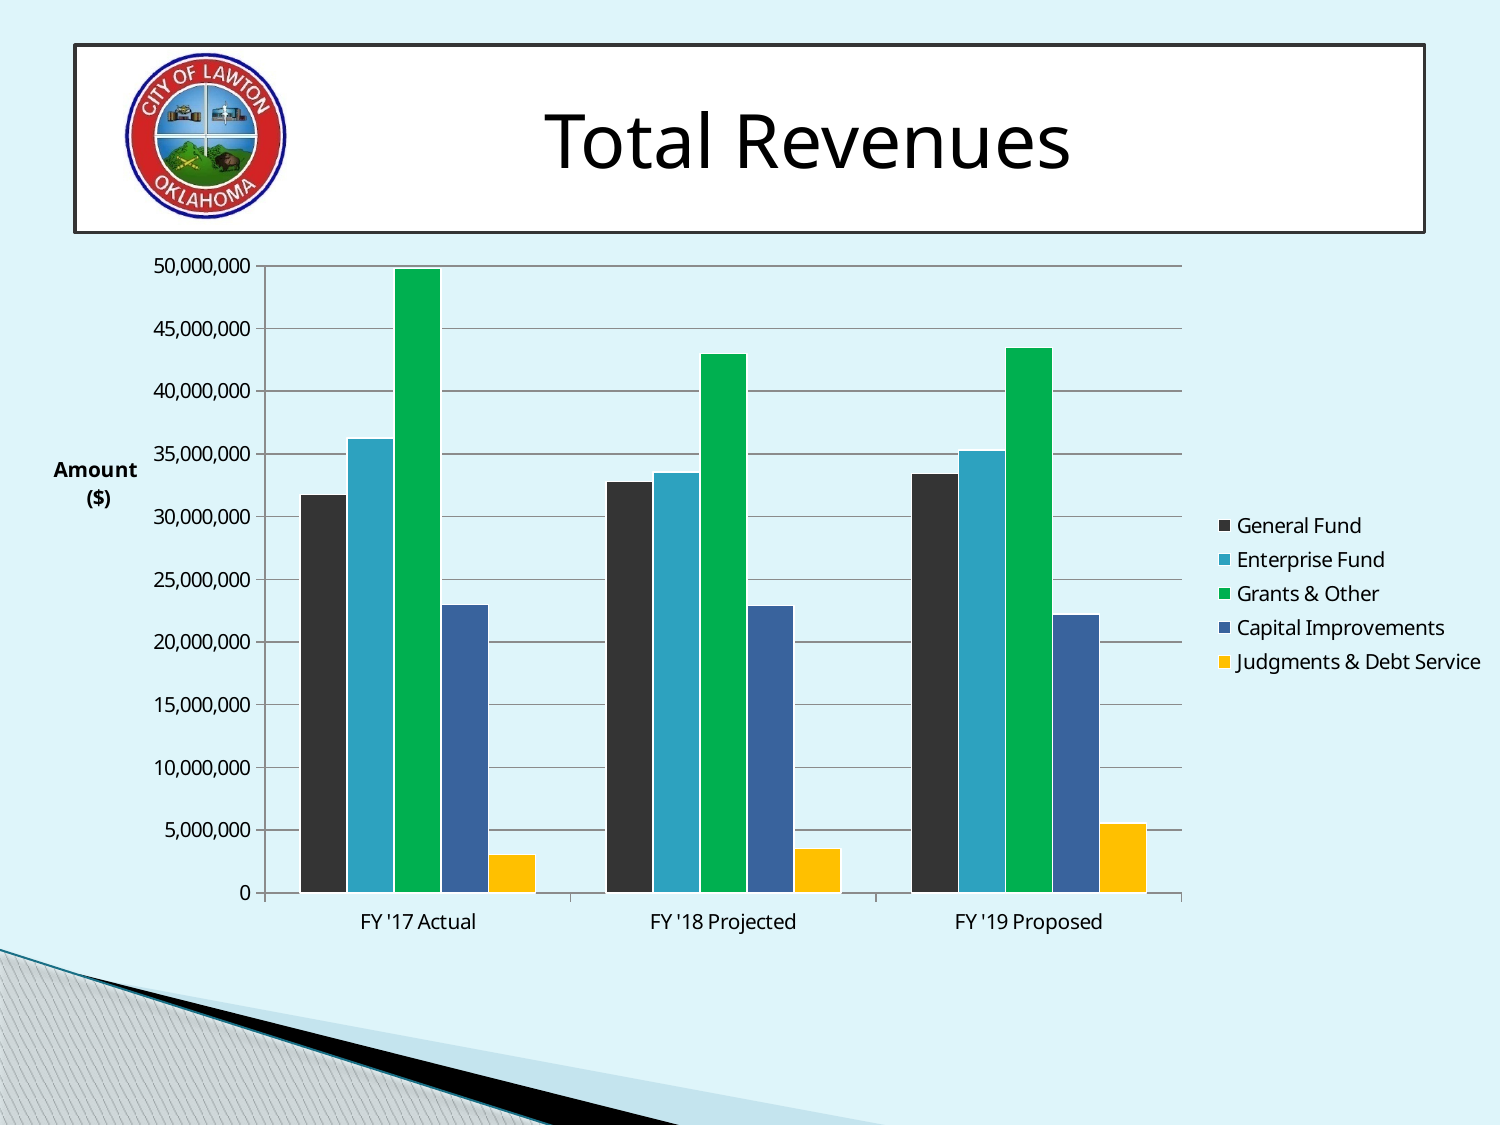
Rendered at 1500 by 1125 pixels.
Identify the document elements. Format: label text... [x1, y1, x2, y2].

text_box Total Revenues [74, 45, 1425, 233]
chart [0, 237, 1500, 951]
picture [112, 49, 318, 226]
